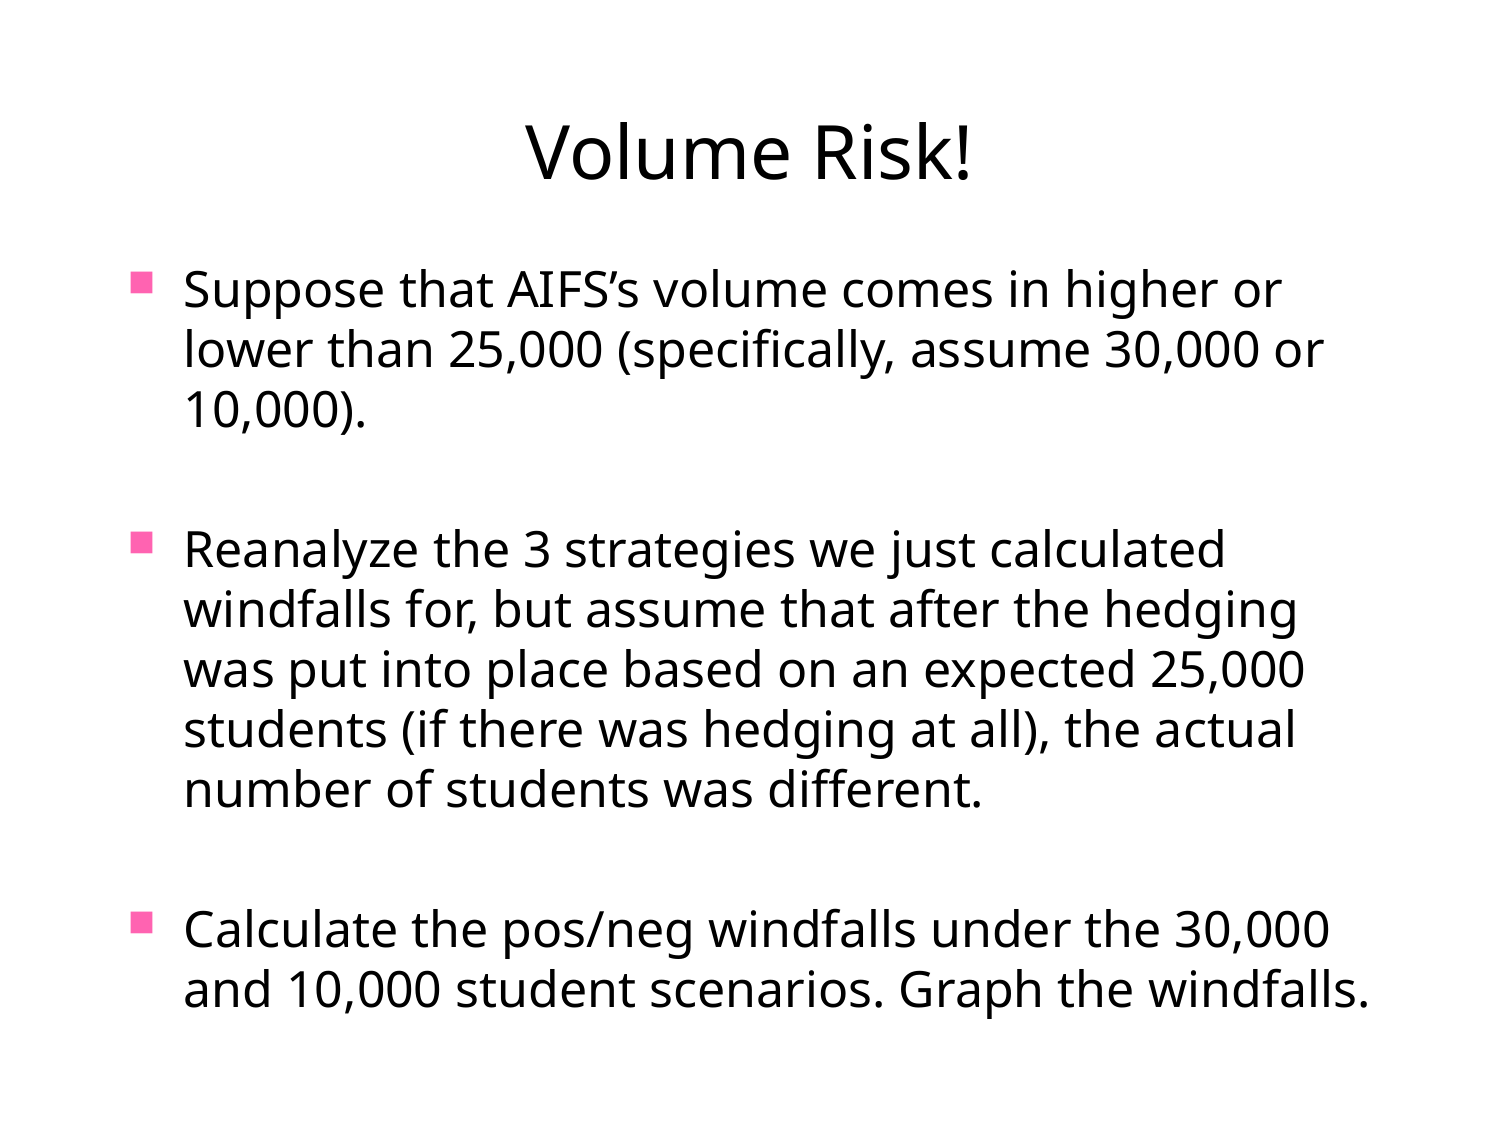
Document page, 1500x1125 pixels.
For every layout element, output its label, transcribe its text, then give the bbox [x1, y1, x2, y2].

title Volume Risk! [112, 75, 1388, 225]
list Suppose that AIFS’s volume comes in higher or lower than 25,000 (specifically, assume 30,000 or 10,000). Reanalyze the 3 strategies we just calculated windfalls for, but assume that after the hedging was put into place based on an expected 25,000 students (if there was hedging at all), the actual number of students was different. Calculate the pos/neg windfalls under the 30,000 and 10,000 student scenarios. Graph the windfalls. [112, 249, 1388, 1025]
